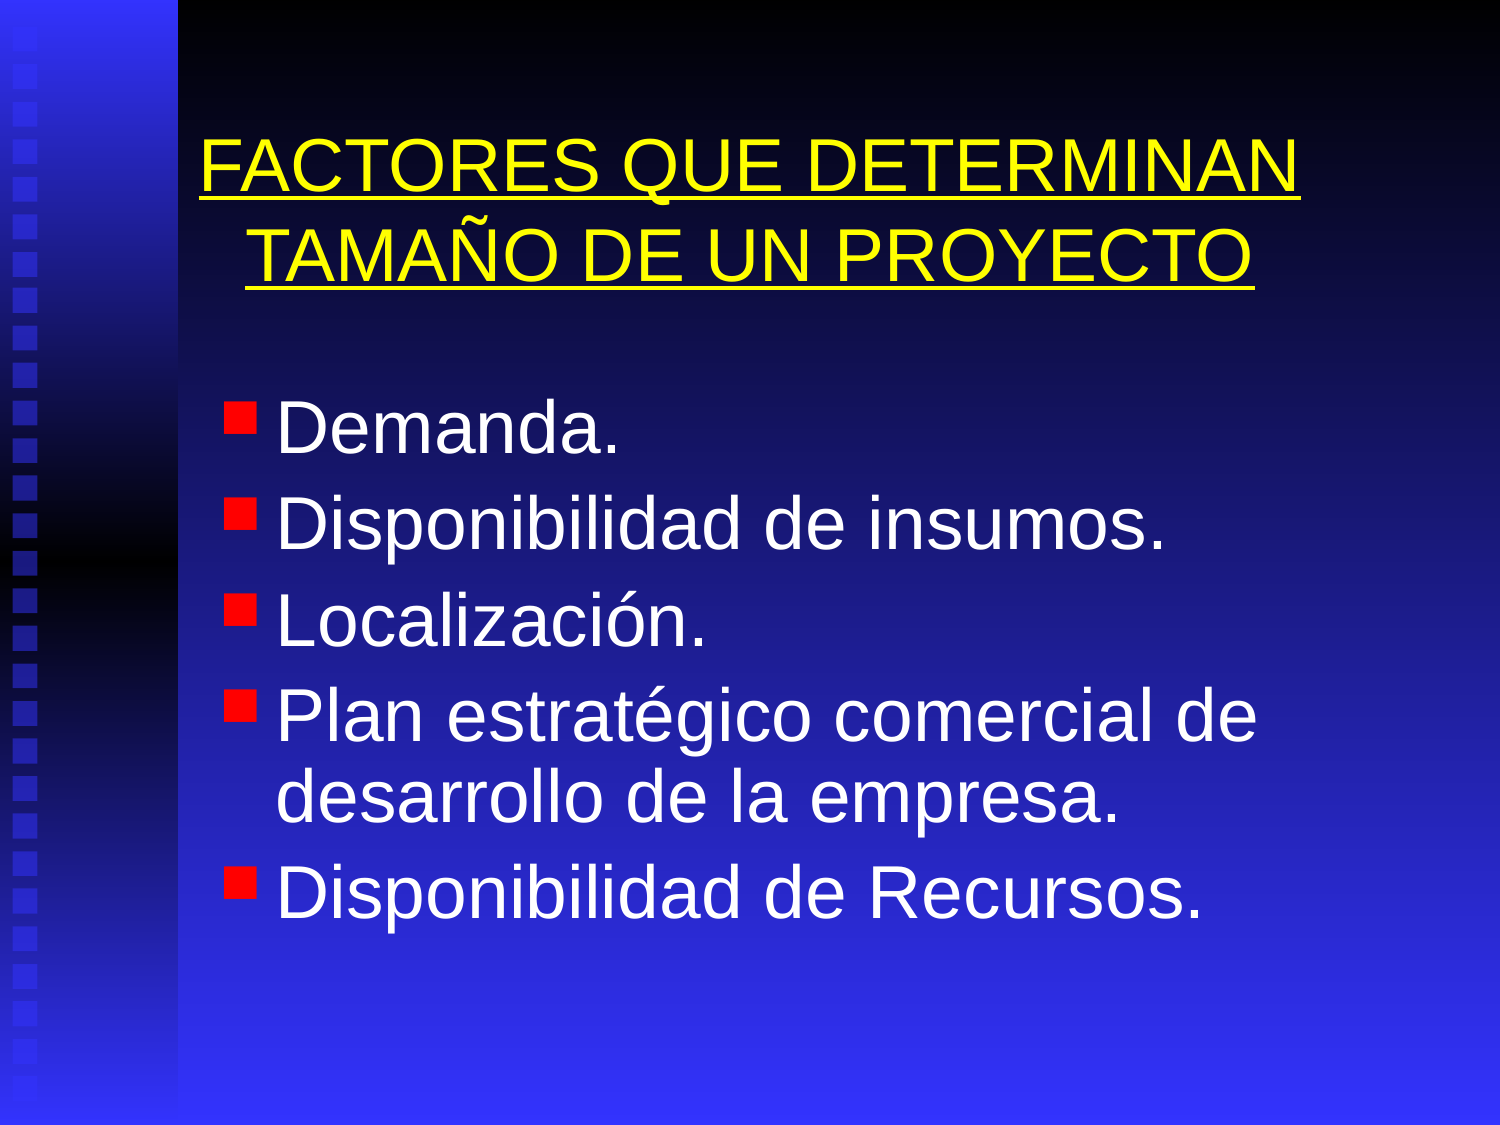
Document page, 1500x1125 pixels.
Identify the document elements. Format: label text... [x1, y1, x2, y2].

list Demanda. Disponibilidad de insumos. Localización. Plan estratégico comercial de desarrollo de la empresa. Disponibilidad de Recursos. [204, 381, 1430, 982]
title FACTORES QUE DETERMINAN TAMAÑO DE UN PROYECTO [112, 112, 1388, 301]
